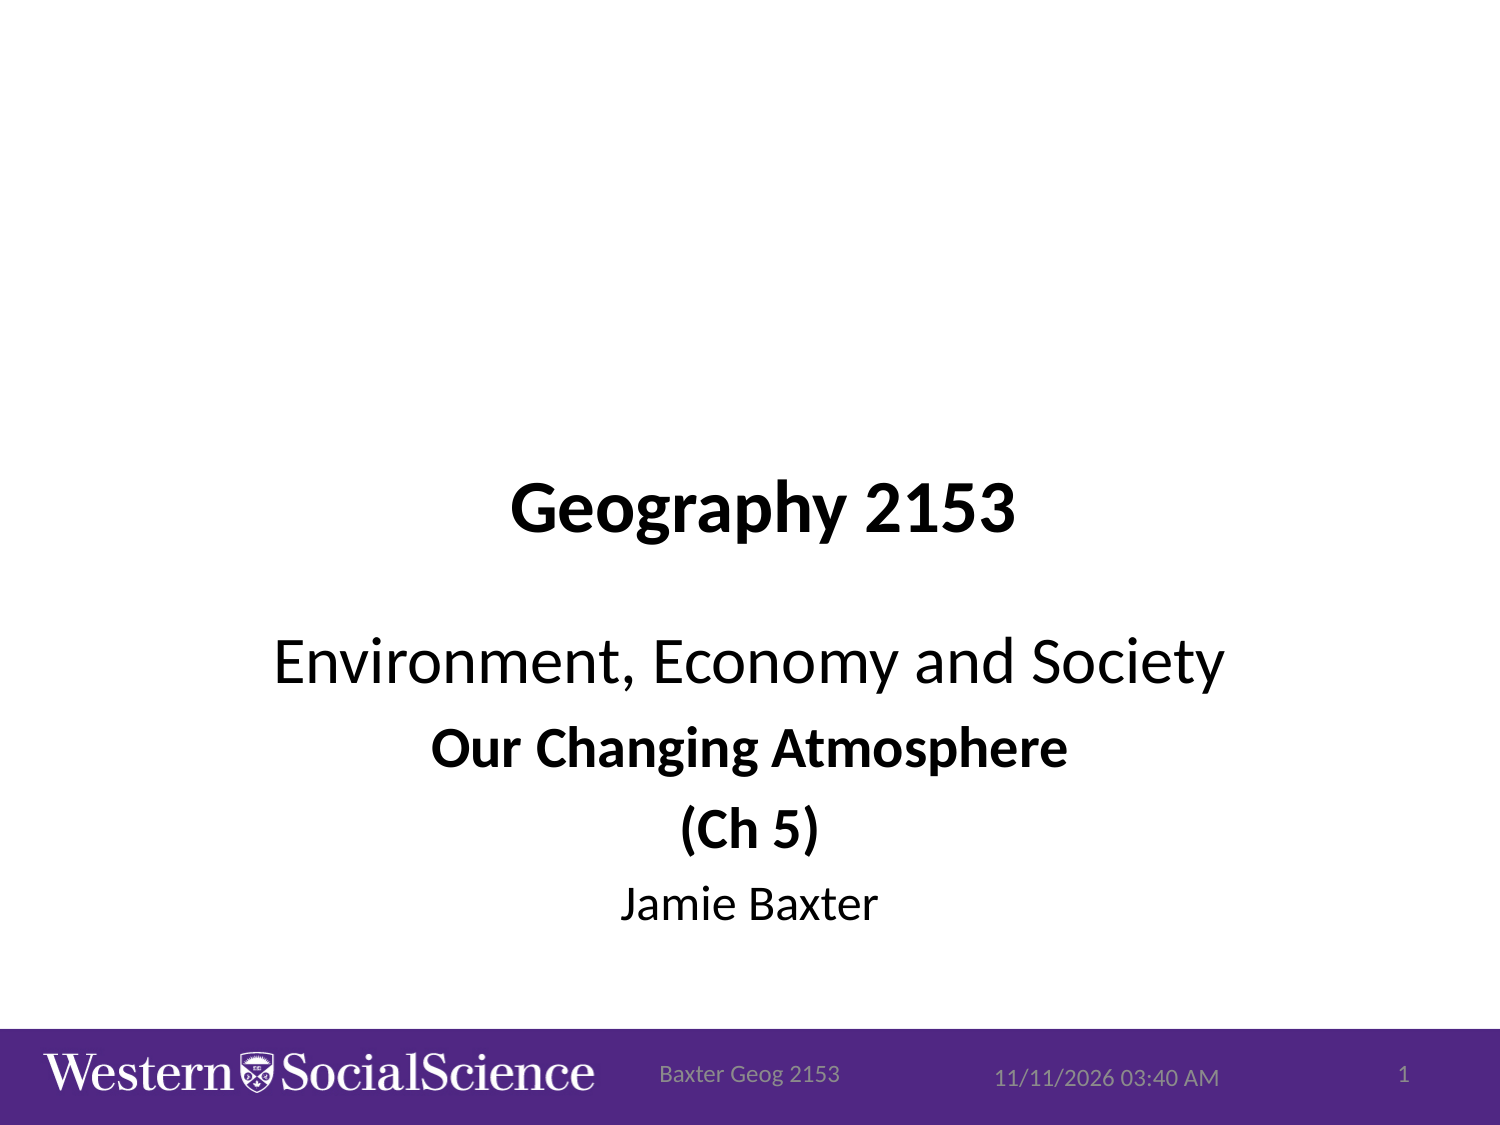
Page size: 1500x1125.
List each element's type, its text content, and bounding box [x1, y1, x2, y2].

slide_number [978, 1046, 1329, 1107]
title Geography 2153 [88, 408, 1439, 597]
footer Baxter Geog 2153 [512, 1042, 988, 1103]
picture [0, 0, 1500, 1125]
list Environment, Economy and Society Our Changing Atmosphere (Ch 5) Jamie Baxter [75, 609, 1425, 1005]
slide_number 1 [1074, 1042, 1425, 1103]
